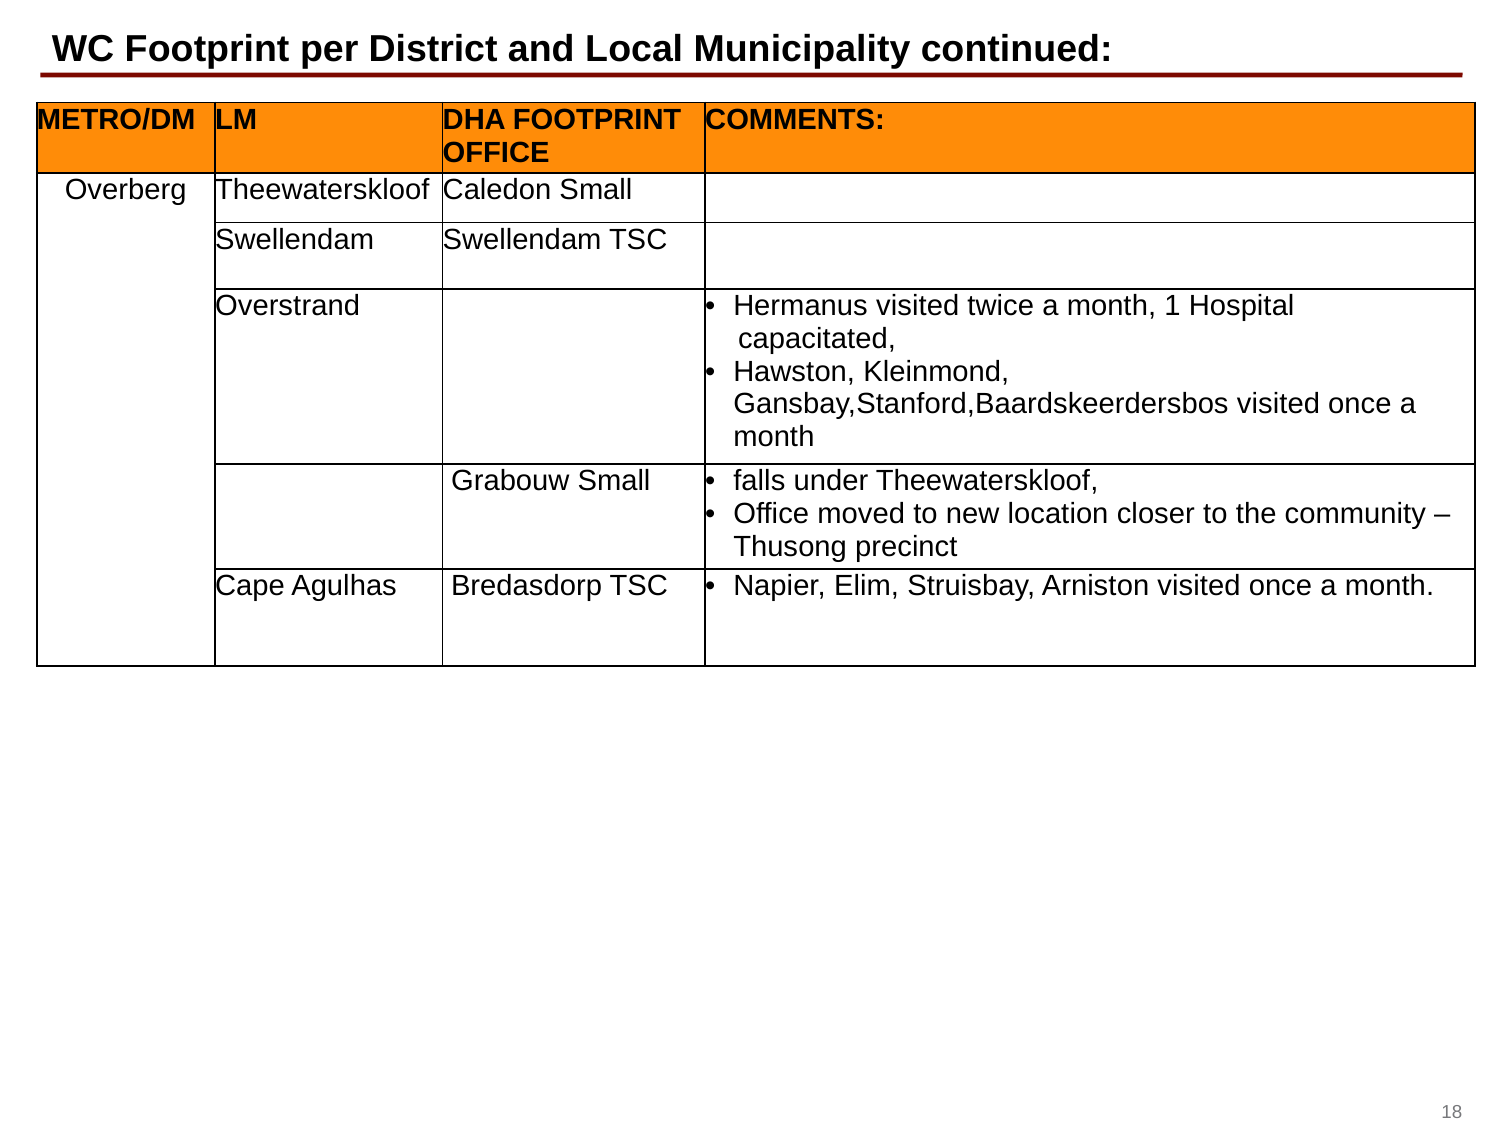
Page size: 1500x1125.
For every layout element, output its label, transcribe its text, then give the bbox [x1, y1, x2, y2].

table_cell [443, 290, 704, 463]
table_cell Bredasdorp TSC [443, 570, 704, 665]
table_cell Cape Agulhas [216, 570, 442, 665]
table_cell Napier, Elim, Struisbay, Arniston visited once a month. [706, 570, 1474, 665]
table_header COMMENTS: [706, 103, 1474, 172]
table_header LM [216, 103, 442, 172]
table_cell Overberg [38, 174, 214, 665]
table_cell [706, 223, 1474, 288]
table_cell Swellendam [216, 223, 442, 288]
table_header DHA FOOTPRINT OFFICE [443, 103, 704, 172]
table_cell Grabouw Small [443, 465, 704, 568]
title WC Footprint per District and Local Municipality continued: [40, 25, 1459, 71]
table_cell Swellendam TSC [443, 223, 704, 288]
table_cell falls under Theewaterskloof, Office moved to new location closer to the community – Thusong precinct [706, 465, 1474, 568]
table_cell Caledon Small [443, 174, 704, 222]
table_cell Overstrand [216, 290, 442, 463]
table_cell Theewaterskloof [216, 174, 442, 222]
table_cell [216, 465, 442, 568]
table_header METRO/DM [38, 103, 214, 172]
table_cell Hermanus visited twice a month, 1 Hospital capacitated, Hawston, Kleinmond, Gansbay,Stanford,Baardskeerdersbos visited once a month [706, 290, 1474, 463]
table_cell [706, 174, 1474, 222]
